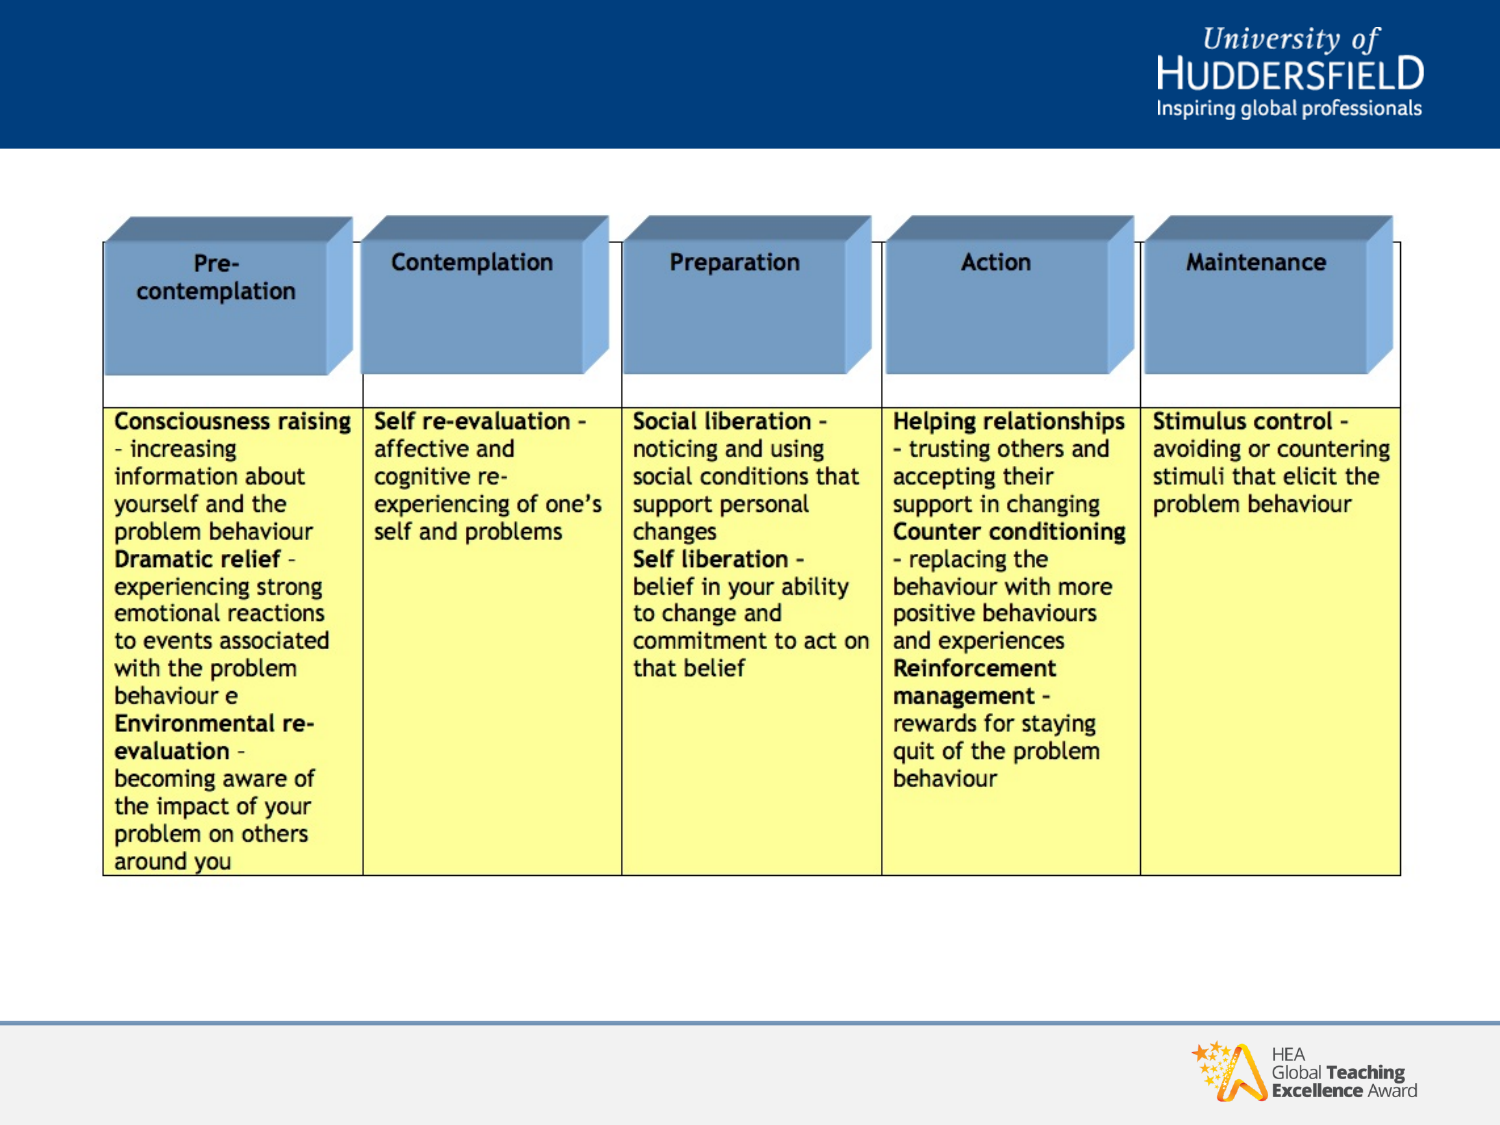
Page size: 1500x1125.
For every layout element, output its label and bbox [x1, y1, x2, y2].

picture [1187, 1034, 1424, 1112]
list [74, 193, 1426, 896]
picture [1158, 27, 1425, 121]
